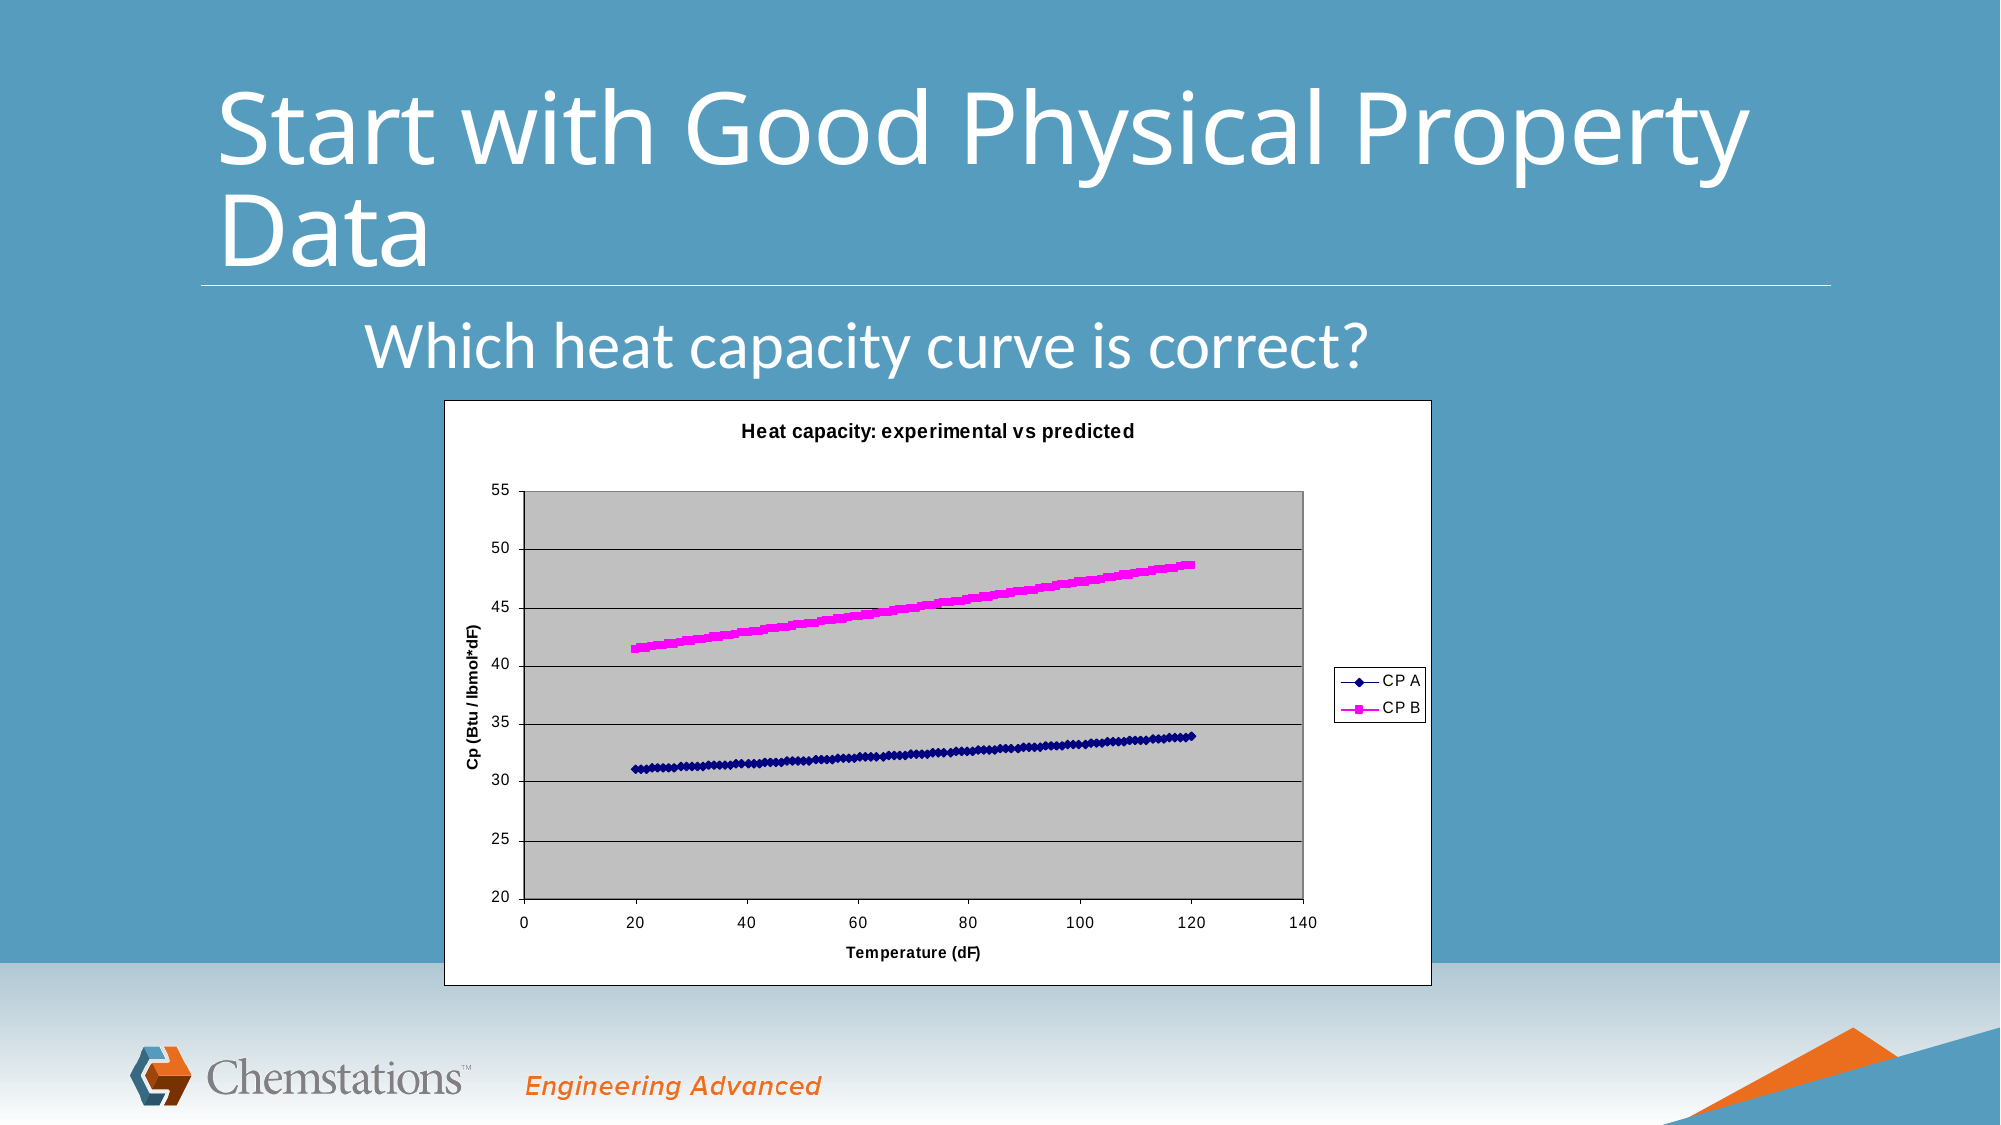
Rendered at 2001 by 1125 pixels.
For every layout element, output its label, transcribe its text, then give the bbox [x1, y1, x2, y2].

title Start with Good Physical Property Data [201, 56, 1831, 295]
picture [113, 1029, 832, 1110]
text_box Which heat capacity curve is correct? [350, 294, 1650, 469]
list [436, 393, 1440, 993]
